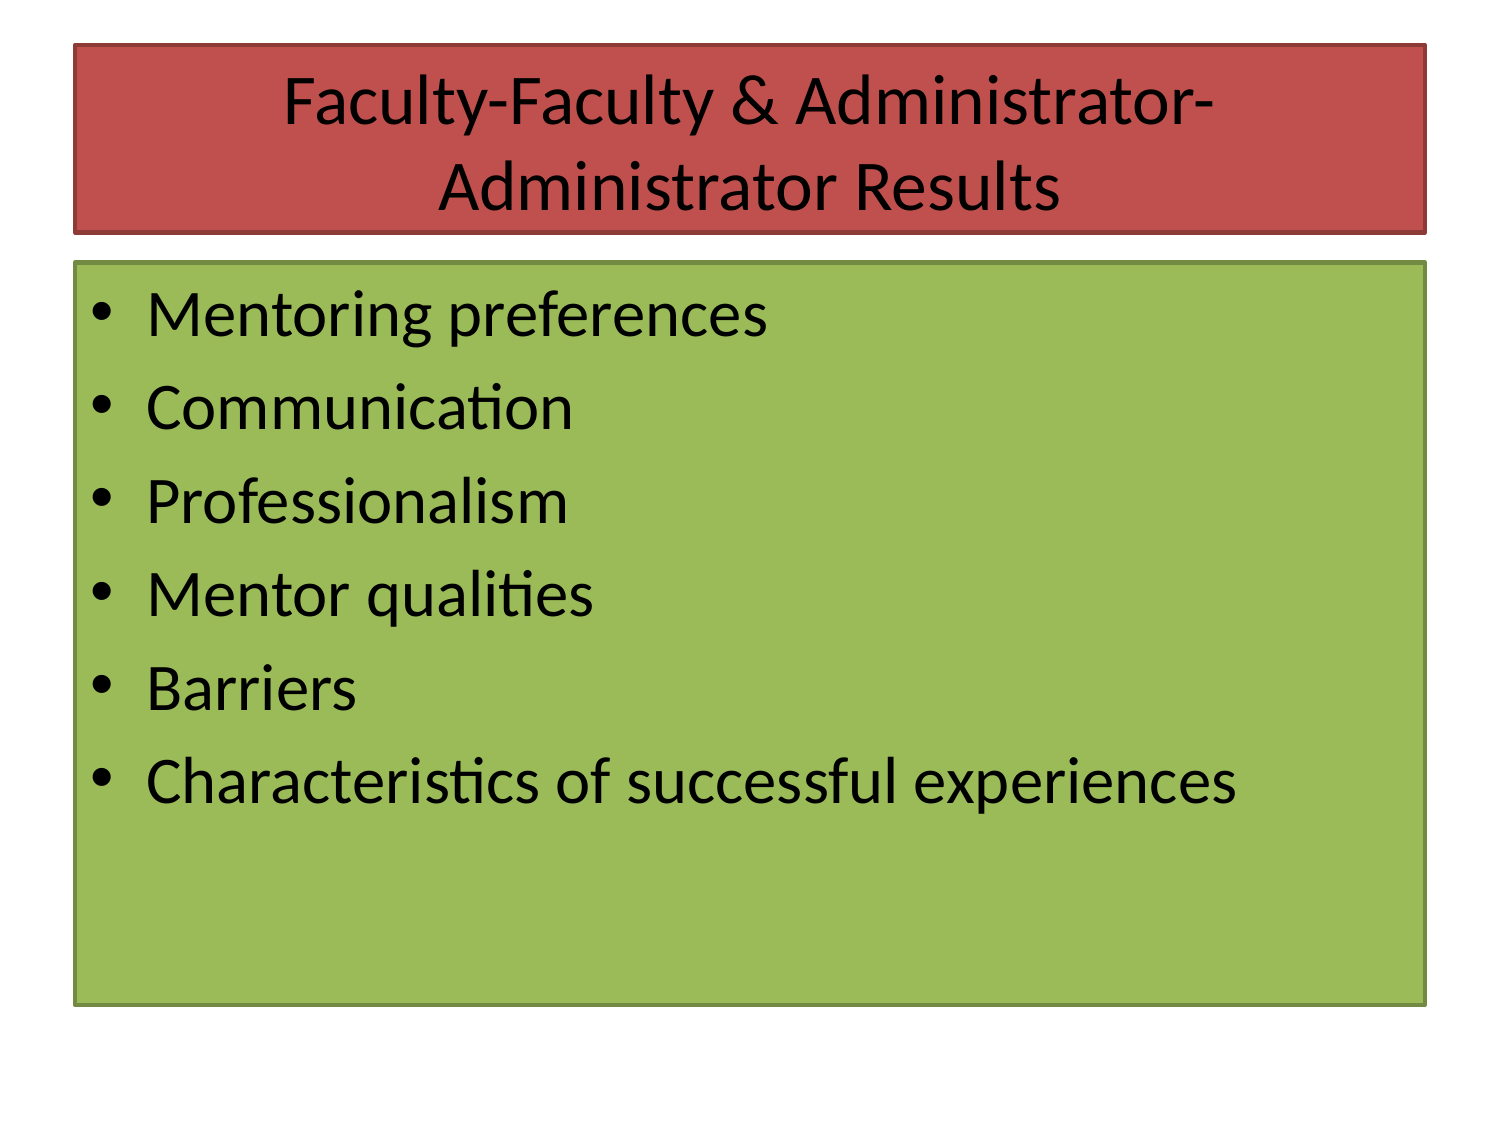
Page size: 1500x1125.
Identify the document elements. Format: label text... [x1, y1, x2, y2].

list Mentoring preferences Communication Professionalism Mentor qualities Barriers Characteristics of successful experiences [73, 260, 1427, 1007]
title Faculty-Faculty & Administrator-Administrator Results [73, 43, 1427, 235]
